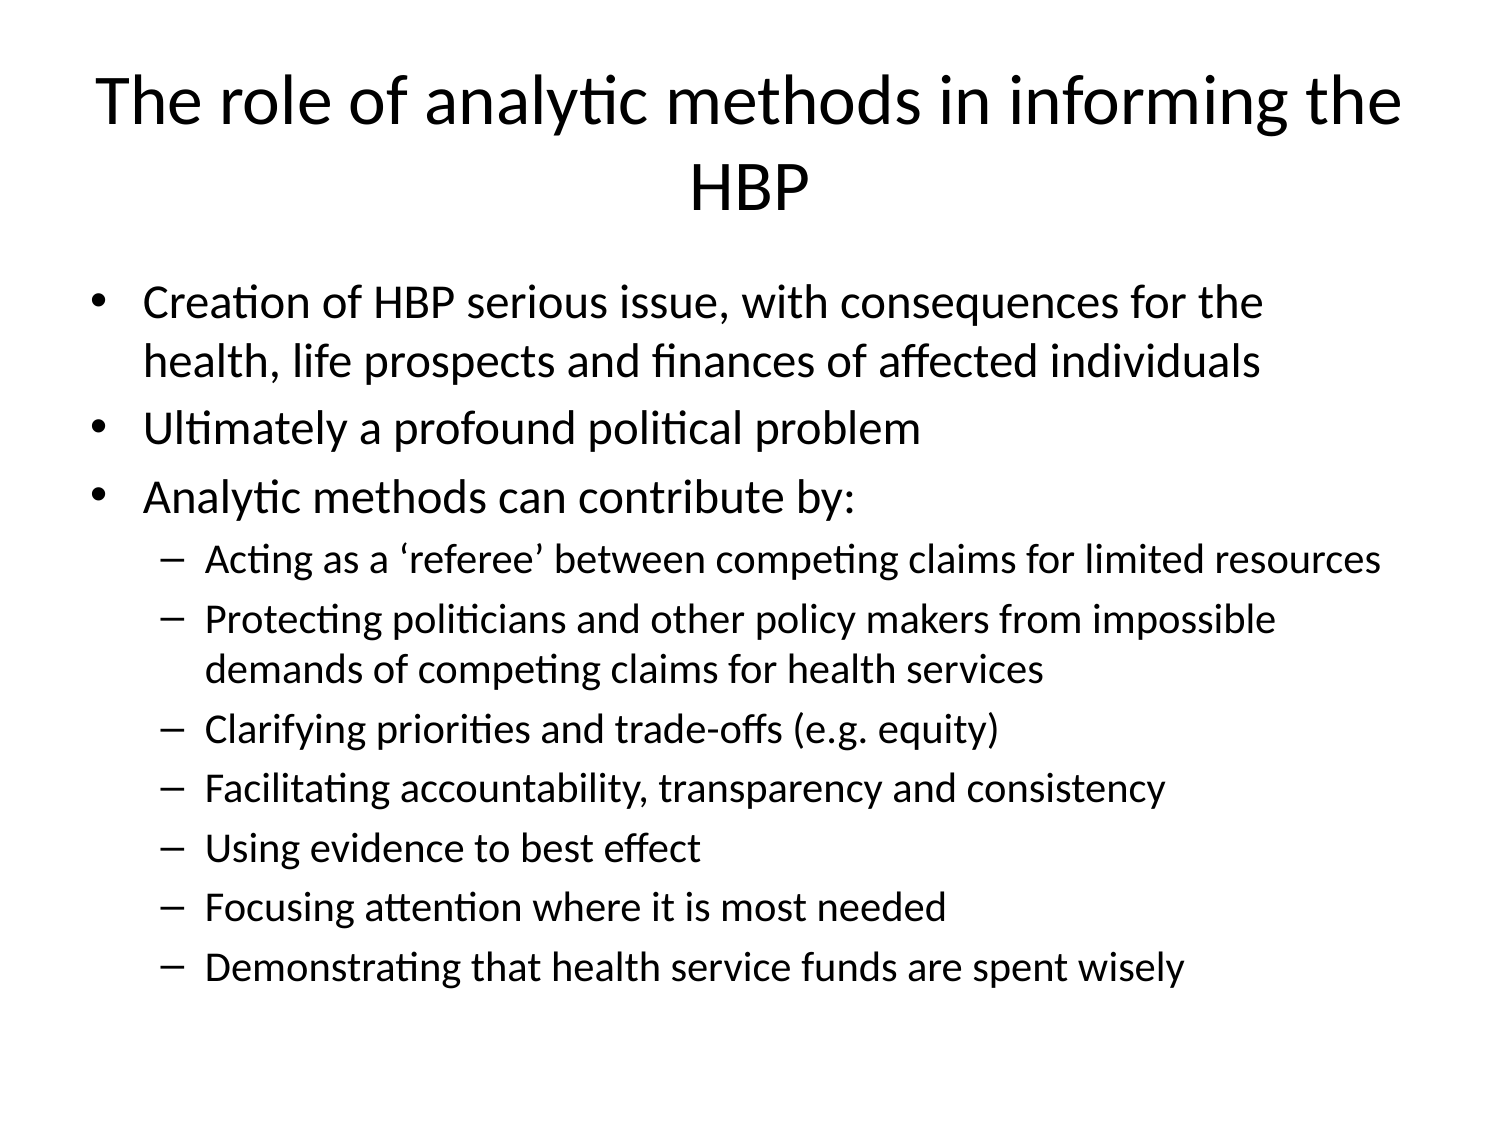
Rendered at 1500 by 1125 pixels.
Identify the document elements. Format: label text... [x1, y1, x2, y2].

list Creation of HBP serious issue, with consequences for the health, life prospects and finances of affected individuals Ultimately a profound political problem Analytic methods can contribute by: Acting as a ‘referee’ between competing claims for limited resources Protecting politicians and other policy makers from impossible demands of competing claims for health services Clarifying priorities and trade-offs (e.g. equity) Facilitating accountability, transparency and consistency Using evidence to best effect Focusing attention where it is most needed Demonstrating that health service funds are spent wisely [75, 262, 1425, 1005]
title The role of analytic methods in informing the HBP [75, 45, 1425, 233]
